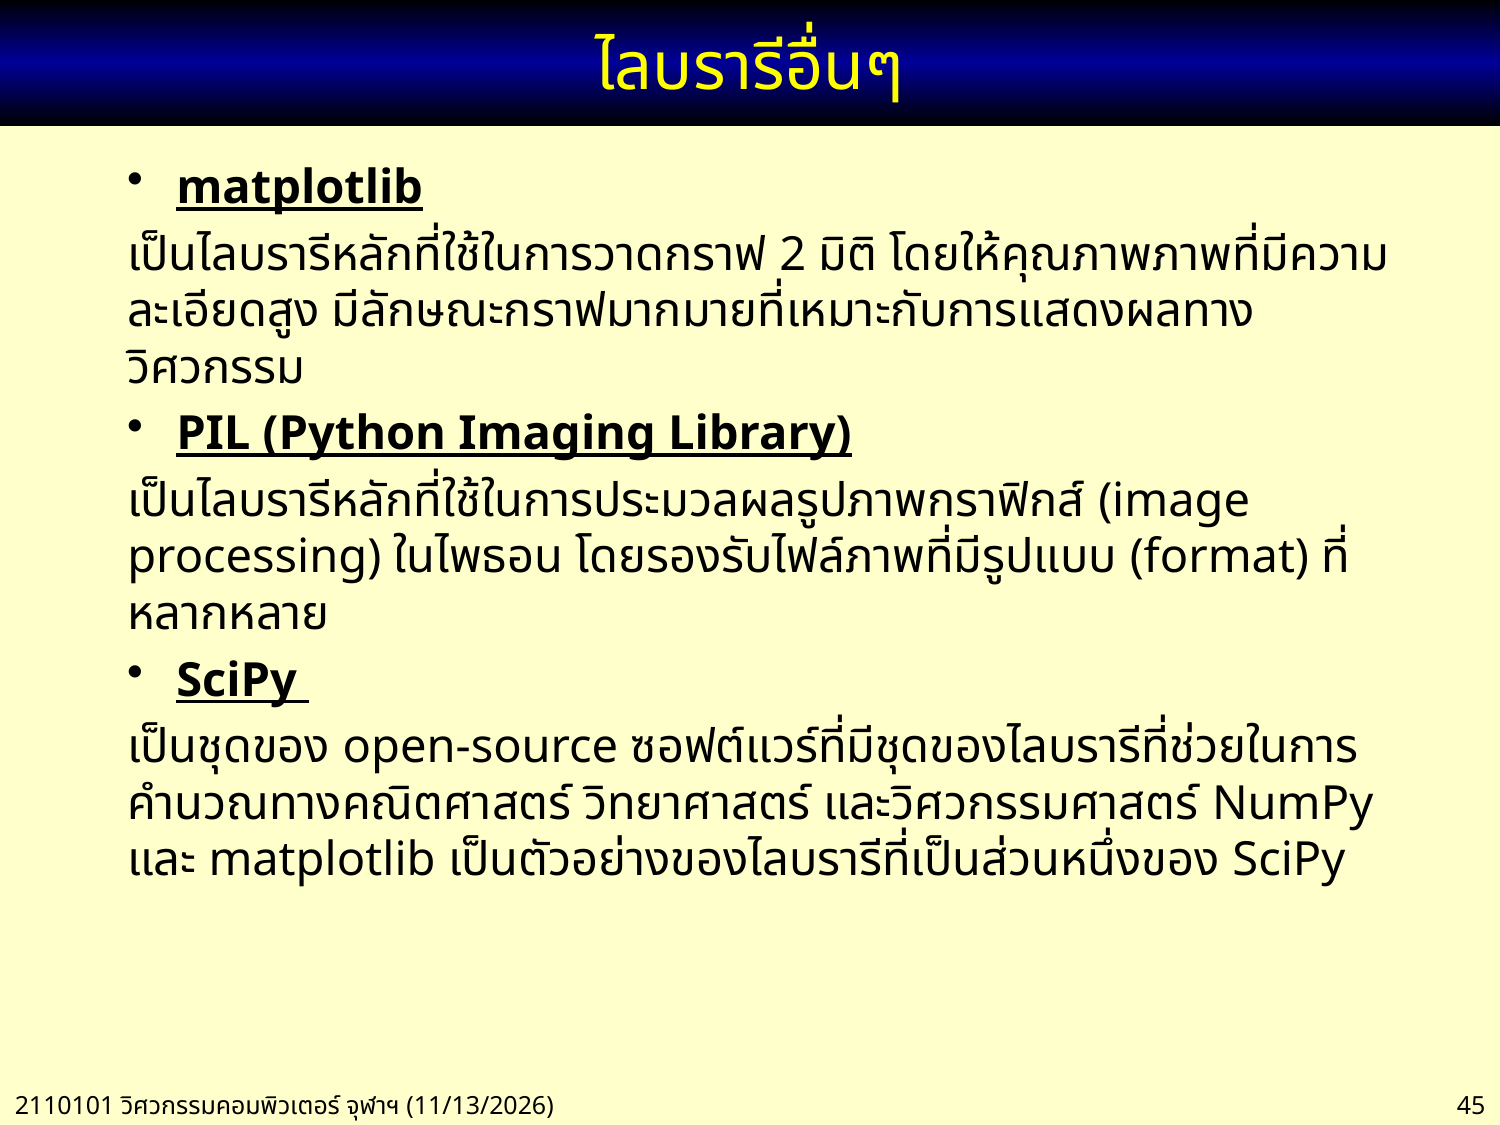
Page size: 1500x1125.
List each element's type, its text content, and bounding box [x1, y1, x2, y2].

title ไลบรารีอื่นๆ [0, 0, 1500, 126]
list matplotlib เป็นไลบรารีหลักที่ใช้ในการวาดกราฟ 2 มิติ โดยให้คุณภาพภาพที่มีความละเอียดสูง มีลักษณะกราฟมากมายที่เหมาะกับการแสดงผลทางวิศวกรรม PIL (Python Imaging Library) เป็นไลบรารีหลักที่ใช้ในการประมวลผลรูปภาพกราฟิกส์ (image processing) ในไพธอน โดยรองรับไฟล์ภาพที่มีรูปแบบ (format) ที่หลากหลาย SciPy เป็นชุดของ open-source ซอฟต์แวร์ที่มีชุดของไลบรารีที่ช่วยในการคำนวณทางคณิตศาสตร์ วิทยาศาสตร์ และวิศวกรรมศาสตร์ NumPy และ matplotlib เป็นตัวอย่างของไลบรารีที่เป็นส่วนหนึ่งของ SciPy [112, 148, 1412, 987]
